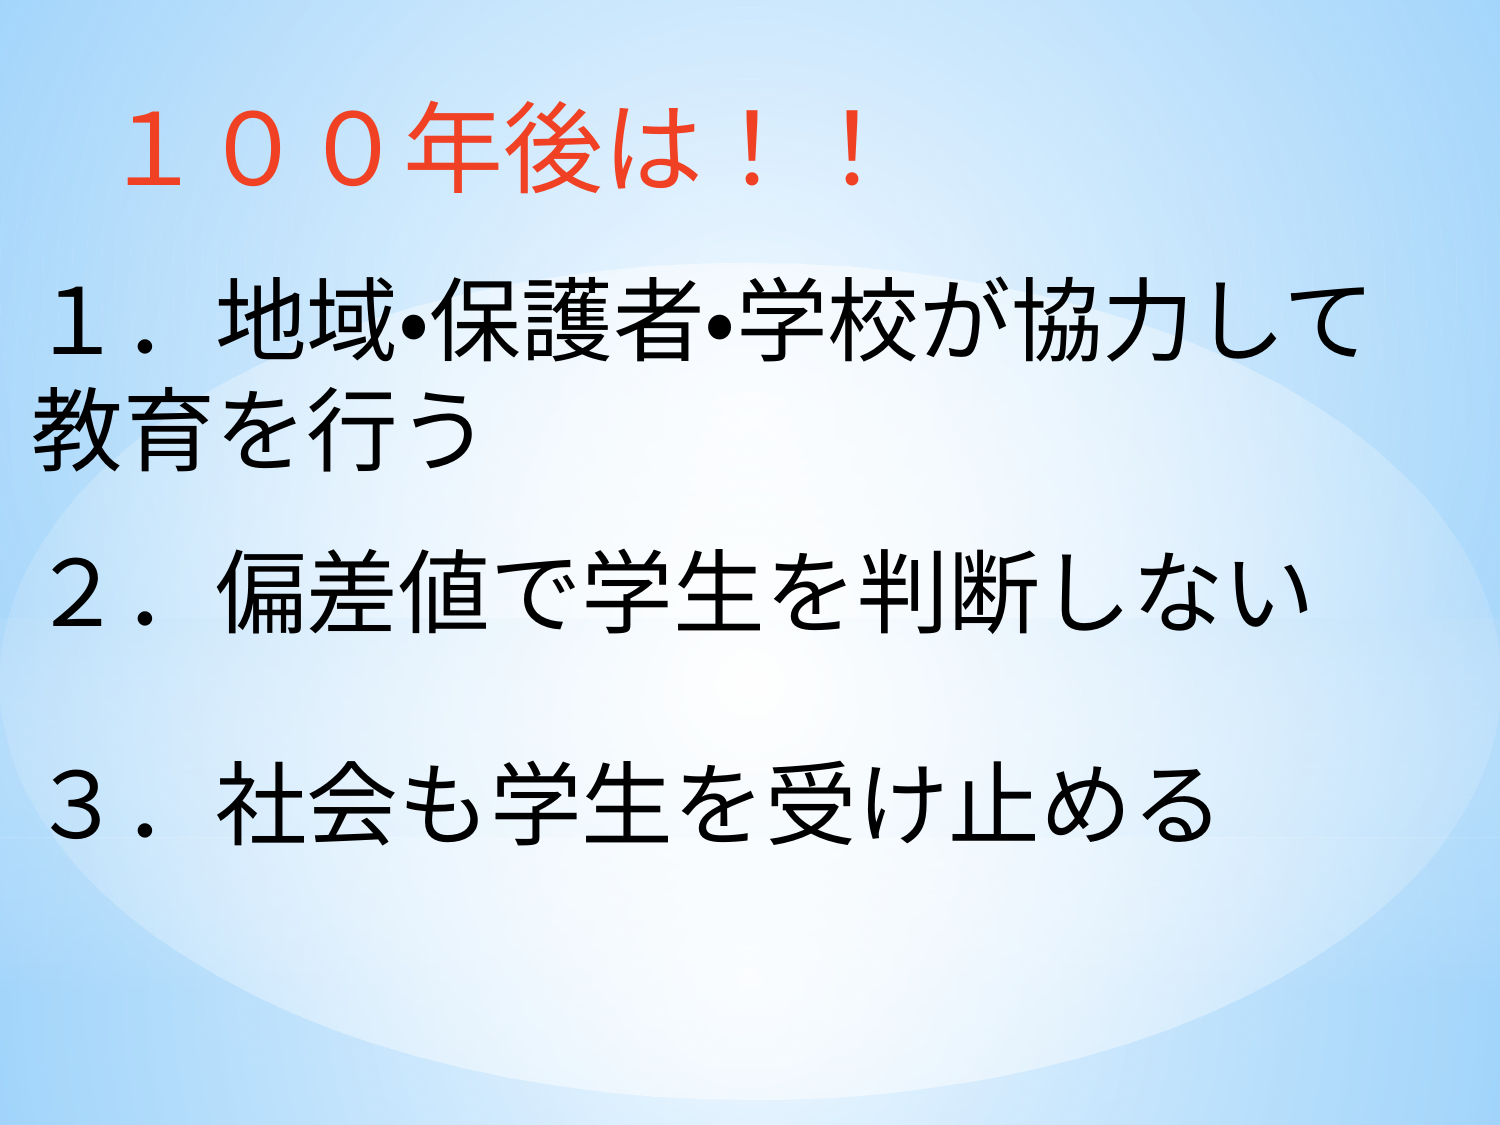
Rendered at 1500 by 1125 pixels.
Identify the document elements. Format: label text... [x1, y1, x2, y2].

text_box ２．偏差値で学生を判断しない [17, 527, 1470, 653]
text_box ３．社会も学生を受け止める [17, 739, 1470, 865]
text_box １００年後は！！ [88, 78, 1187, 213]
text_box １．地域・保護者・学校が協力して教育を行う [17, 255, 1470, 491]
